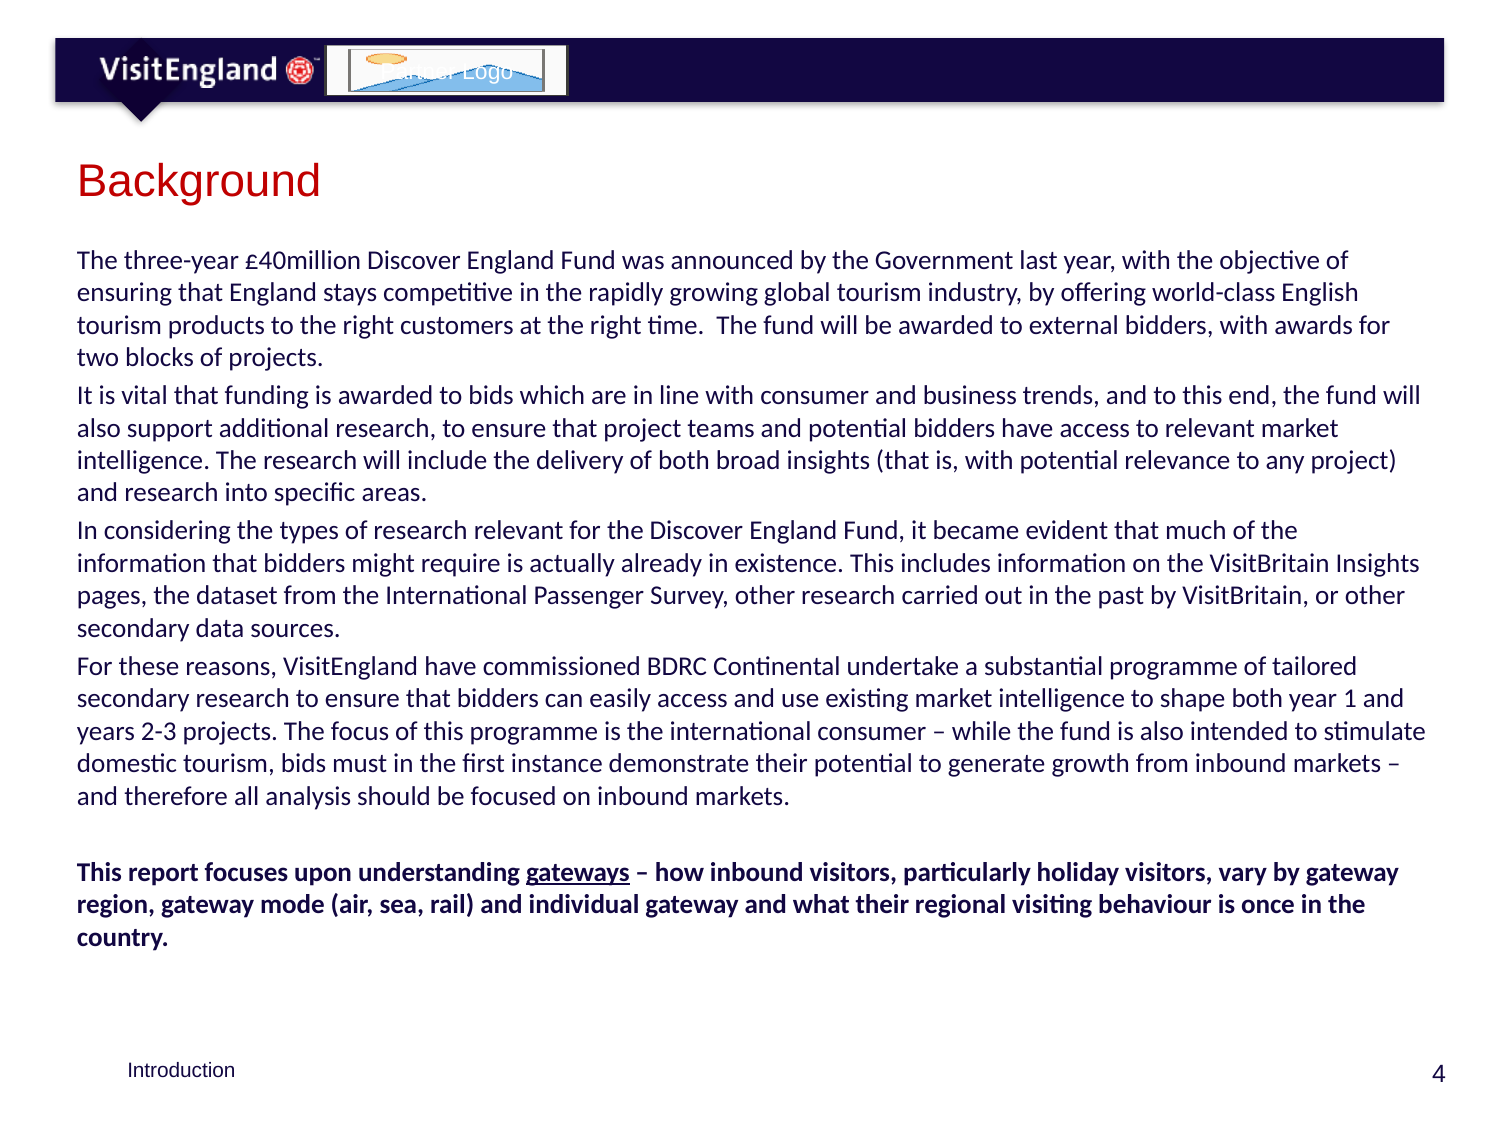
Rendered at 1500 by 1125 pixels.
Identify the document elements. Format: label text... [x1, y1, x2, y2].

text_box The three-year £40million Discover England Fund was announced by the Government last year, with the objective of ensuring that England stays competitive in the rapidly growing global tourism industry, by offering world-class English tourism products to the right customers at the right time. The fund will be awarded to external bidders, with awards for two blocks of projects. It is vital that funding is awarded to bids which are in line with consumer and business trends, and to this end, the fund will also support additional research, to ensure that project teams and potential bidders have access to relevant market intelligence. The research will include the delivery of both broad insights (that is, with potential relevance to any project) and research into specific areas. In considering the types of research relevant for the Discover England Fund, it became evident that much of the information that bidders might require is actually already in existence. This includes information on the VisitBritain Insights pages, the dataset from the International Passenger Survey, other research carried out in the past by VisitBritain, or other secondary data sources. For these reasons, VisitEngland have commissioned BDRC Continental undertake a substantial programme of tailored secondary research to ensure that bidders can easily access and use existing market intelligence to shape both year 1 and years 2-3 projects. The focus of this programme is the international consumer – while the fund is also intended to stimulate domestic tourism, bids must in the first instance demonstrate their potential to generate growth from inbound markets – and therefore all analysis should be focused on inbound markets. This report focuses upon understanding gateways – how inbound visitors, particularly holiday visitors, vary by gateway region, gateway mode (air, sea, rail) and individual gateway and what their regional visiting behaviour is once in the country. [62, 234, 1445, 1025]
title Background [62, 143, 1445, 234]
picture [95, 42, 579, 98]
list Introduction [112, 1049, 513, 1095]
